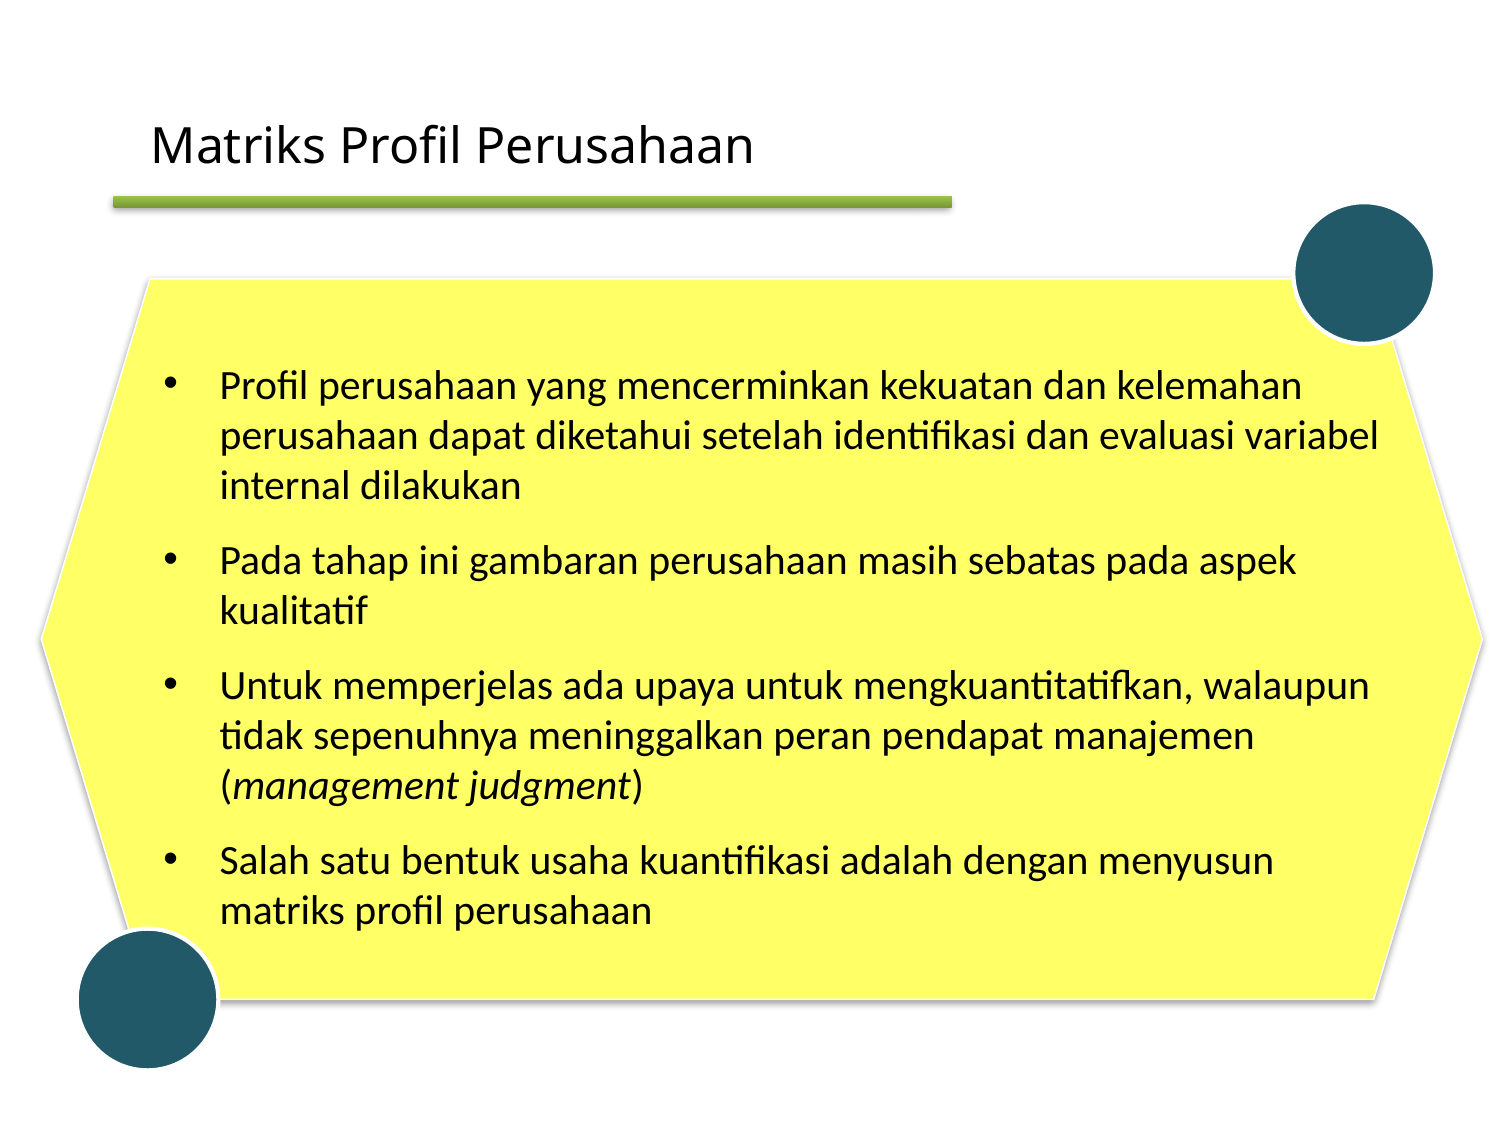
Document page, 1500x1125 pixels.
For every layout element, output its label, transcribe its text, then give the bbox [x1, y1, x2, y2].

title Matriks Profil Perusahaan [135, 90, 892, 194]
text_box [40, 278, 1396, 929]
list Profil perusahaan yang mencerminkan kekuatan dan kelemahan perusahaan dapat diketahui setelah identifikasi dan evaluasi variabel internal dilakukan Pada tahap ini gambaran perusahaan masih sebatas pada aspek kualitatif Untuk memperjelas ada upaya untuk mengkuantitatifkan, walaupun tidak sepenuhnya meninggalkan peran pendapat manajemen (management judgment) Salah satu bentuk usaha kuantifikasi adalah dengan menyusun matriks profil perusahaan [148, 349, 1424, 976]
text_box [1424, 443, 1484, 836]
text_box [1291, 200, 1438, 346]
text_box [113, 196, 953, 209]
text_box [217, 976, 1382, 1001]
text_box [74, 926, 221, 1073]
